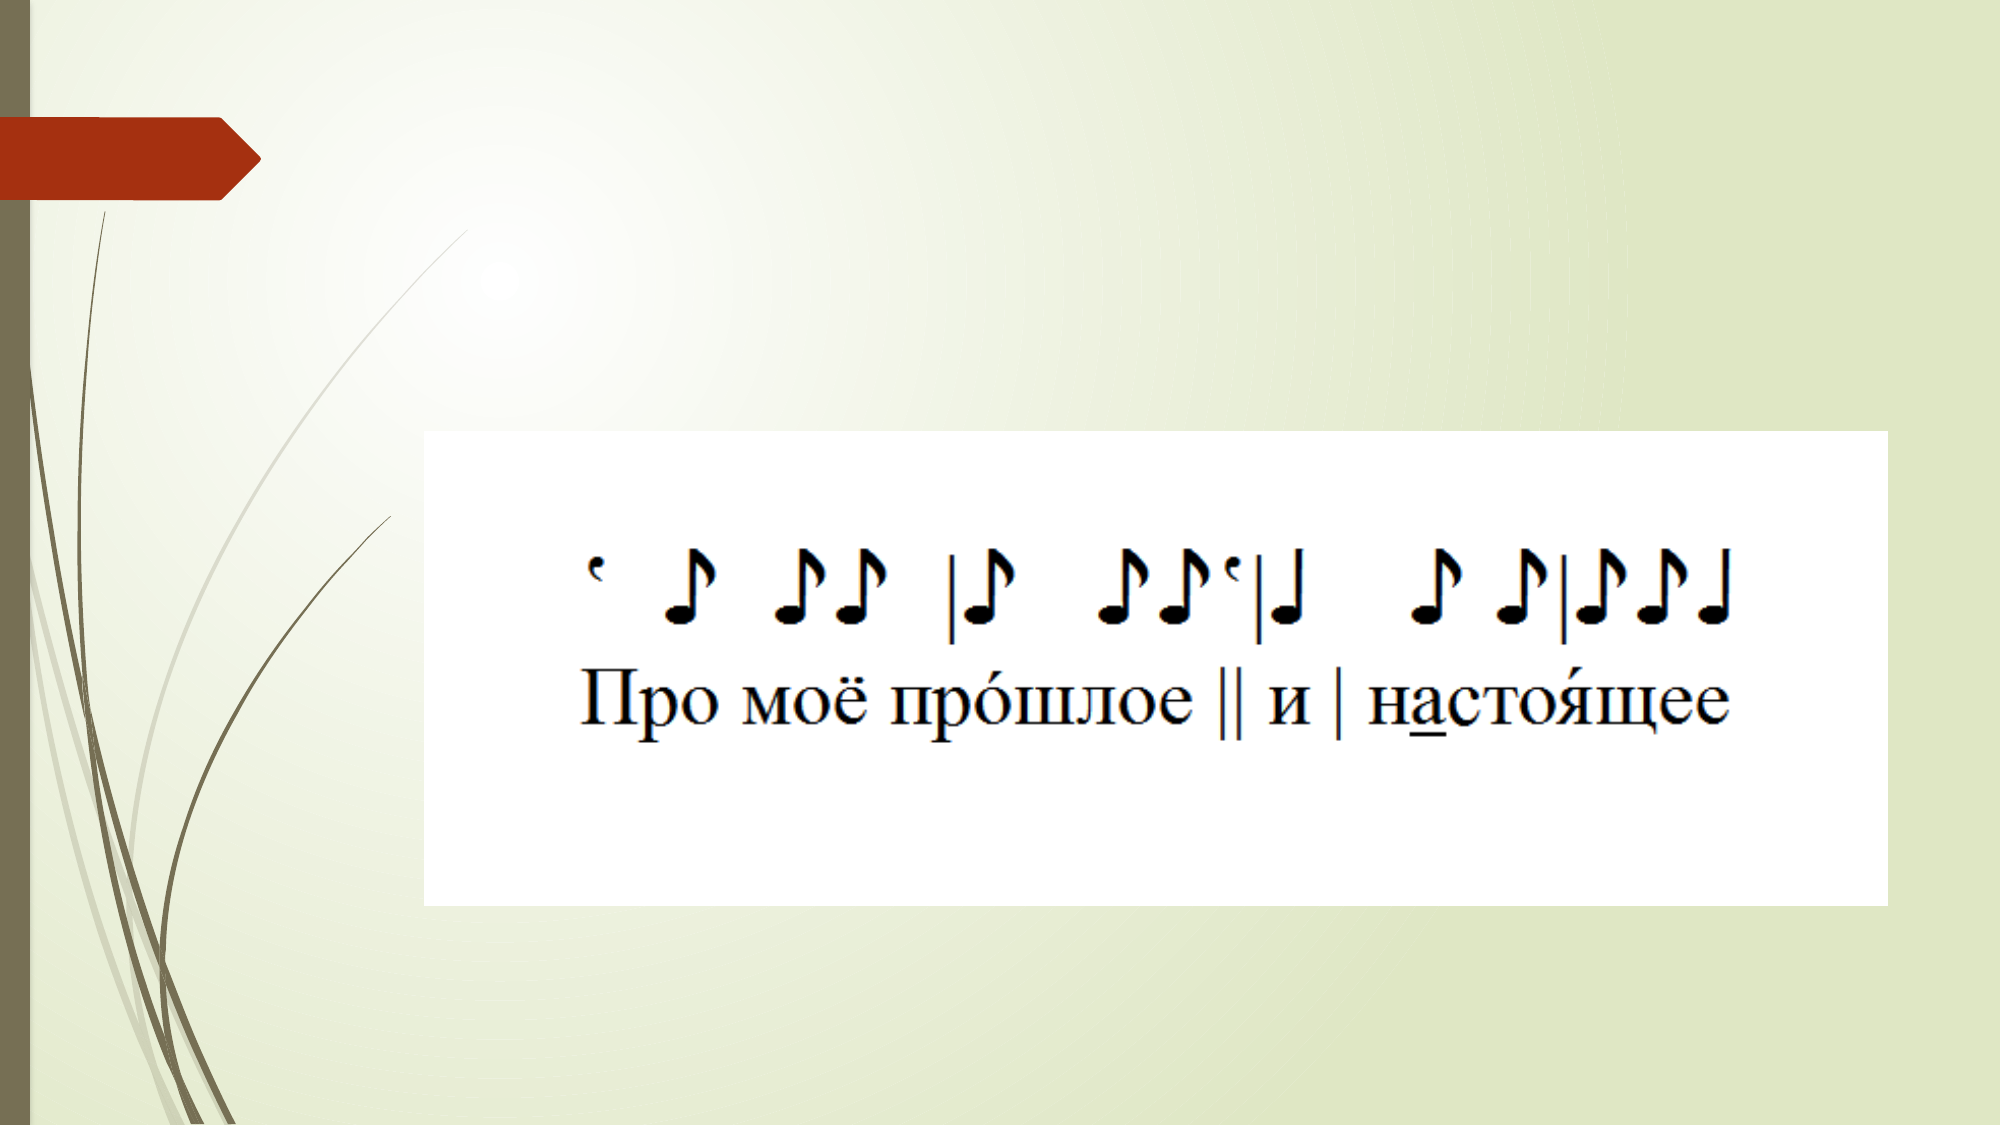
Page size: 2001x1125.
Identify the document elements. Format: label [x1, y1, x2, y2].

list [424, 431, 1888, 906]
